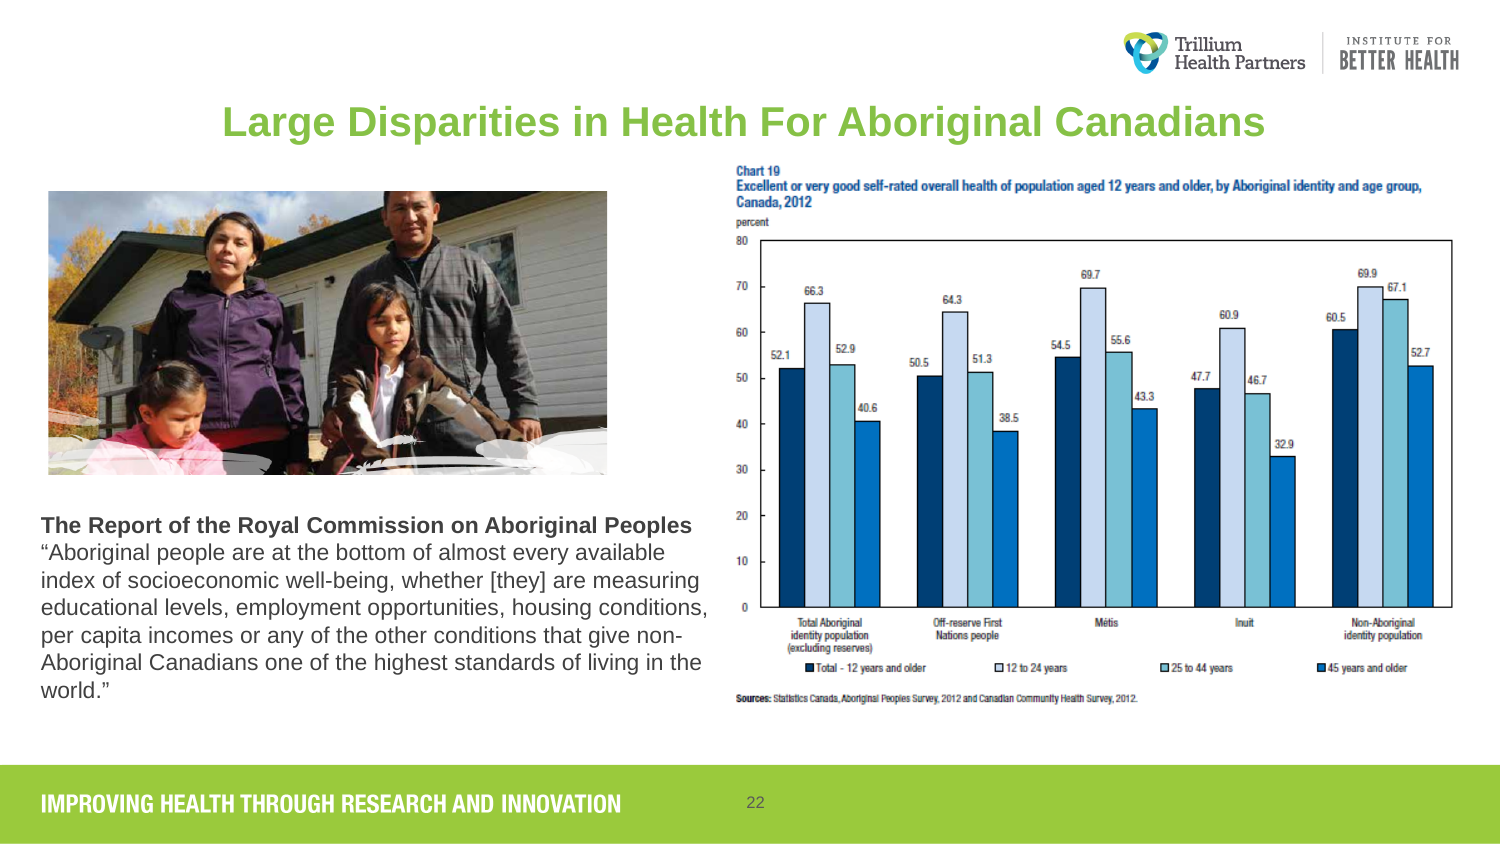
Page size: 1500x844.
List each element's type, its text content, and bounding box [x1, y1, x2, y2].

text_box The Report of the Royal Commission on Aboriginal Peoples “Aboriginal people are at the bottom of almost every available index of socioeconomic well-being, whether [they] are measuring educational levels, employment opportunities, housing conditions, per capita incomes or any of the other conditions that give non-Aboriginal Canadians one of the highest standards of living in the world.” [26, 502, 691, 710]
picture [0, 147, 1500, 844]
slide_number 22 [699, 779, 780, 825]
picture [0, 0, 1500, 87]
list Large Disparities in Health For Aboriginal Canadians [0, 87, 1500, 154]
